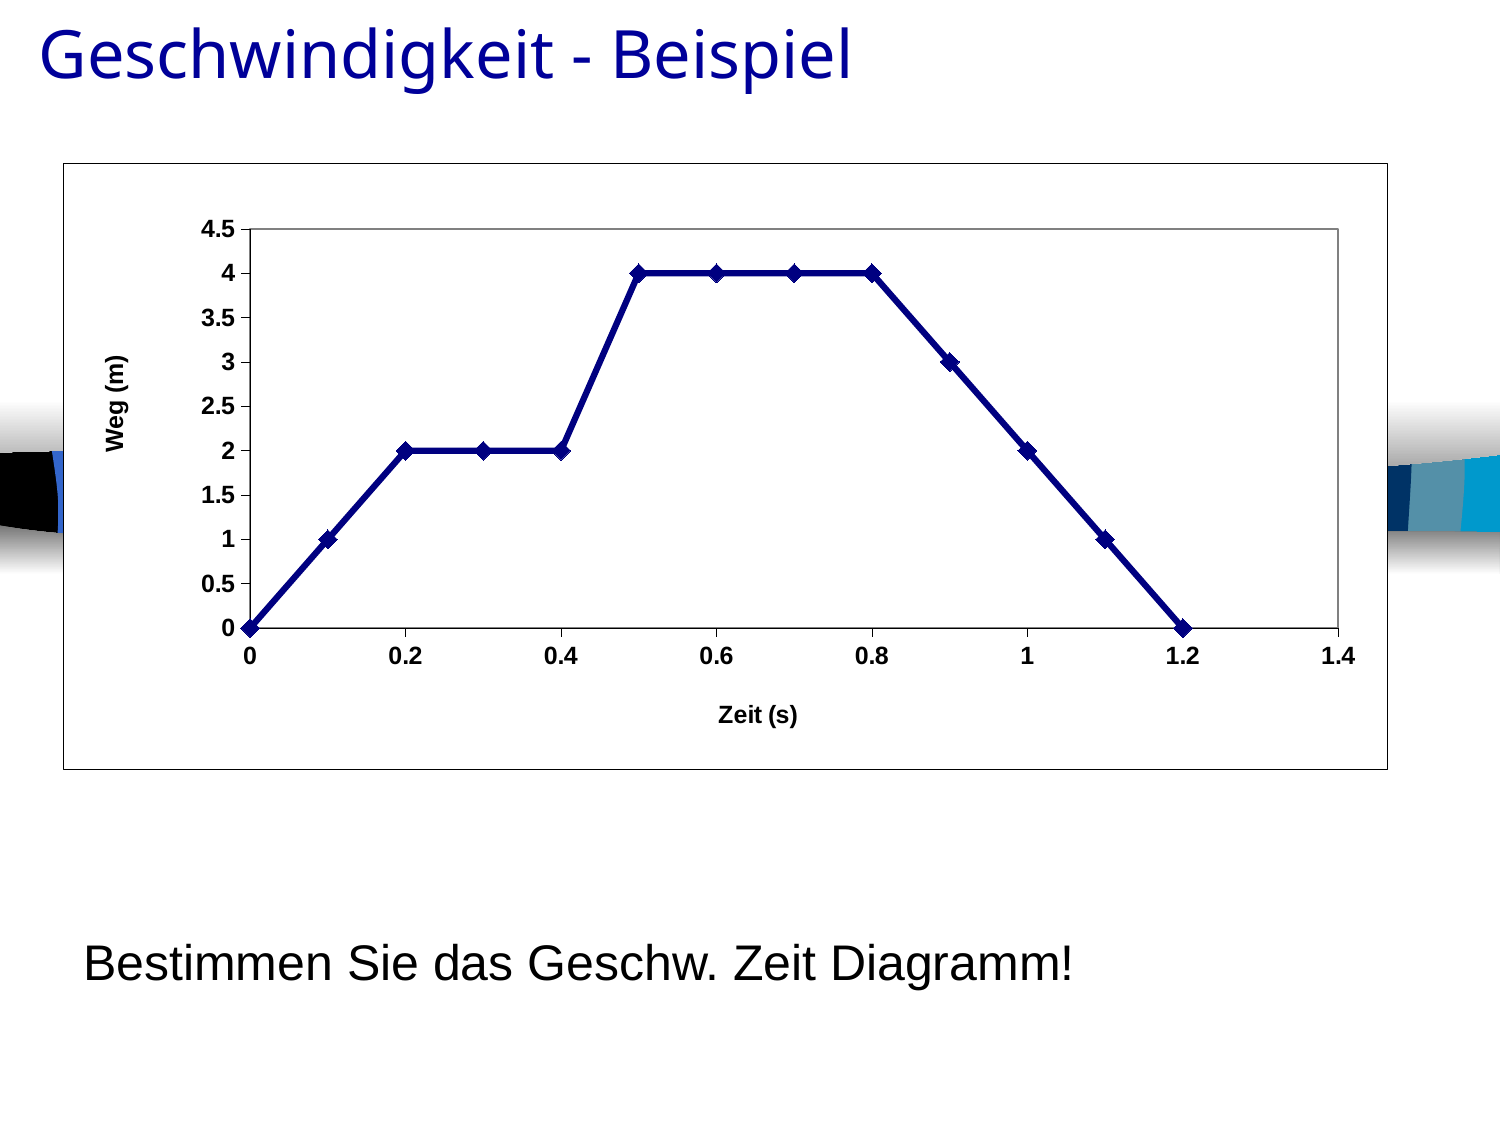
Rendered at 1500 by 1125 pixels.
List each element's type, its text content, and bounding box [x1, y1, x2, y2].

chart [62, 162, 1388, 770]
text_box Geschwindigkeit - Beispiel [23, 4, 870, 99]
text_box Bestimmen Sie das Geschw. Zeit Diagramm! [68, 893, 1091, 999]
